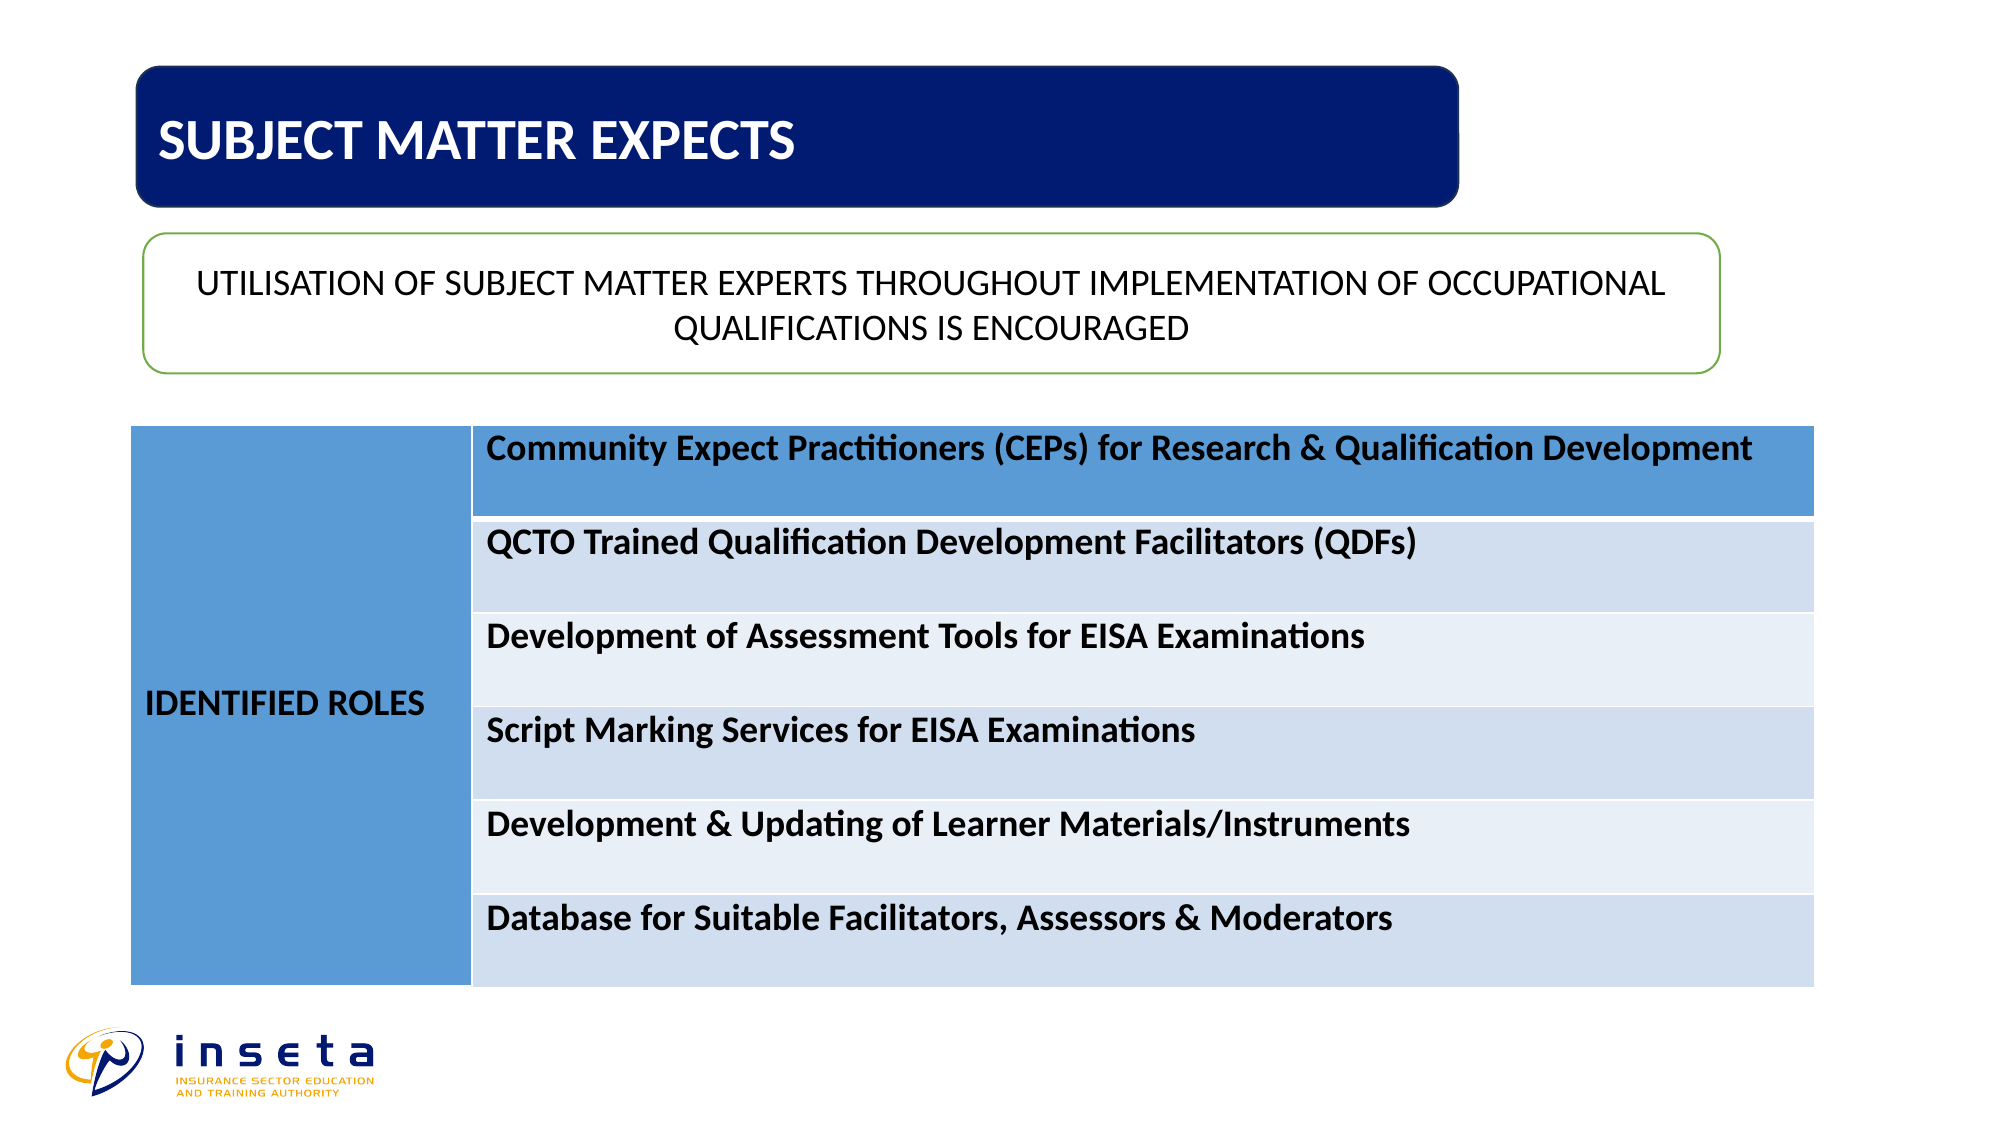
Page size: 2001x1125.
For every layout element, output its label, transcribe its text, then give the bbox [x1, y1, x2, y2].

table_cell Development of Assessment Tools for EISA Examinations [473, 614, 1814, 706]
text_box SUBJECT MATTER EXPECTS [135, 65, 1460, 208]
table_header IDENTIFIED ROLES [131, 426, 471, 985]
table_cell Database for Suitable Facilitators, Assessors & Moderators [473, 895, 1814, 987]
picture [57, 1013, 382, 1111]
table_header Community Expect Practitioners (CEPs) for Research & Qualification Development [473, 426, 1814, 516]
table_cell QCTO Trained Qualification Development Facilitators (QDFs) [473, 522, 1814, 612]
table_cell Script Marking Services for EISA Examinations [473, 707, 1814, 799]
text_box UTILISATION OF SUBJECT MATTER EXPERTS THROUGHOUT IMPLEMENTATION OF OCCUPATIONAL QUALIFICATIONS IS ENCOURAGED [142, 232, 1721, 375]
table_cell Development & Updating of Learner Materials/Instruments [473, 801, 1814, 893]
